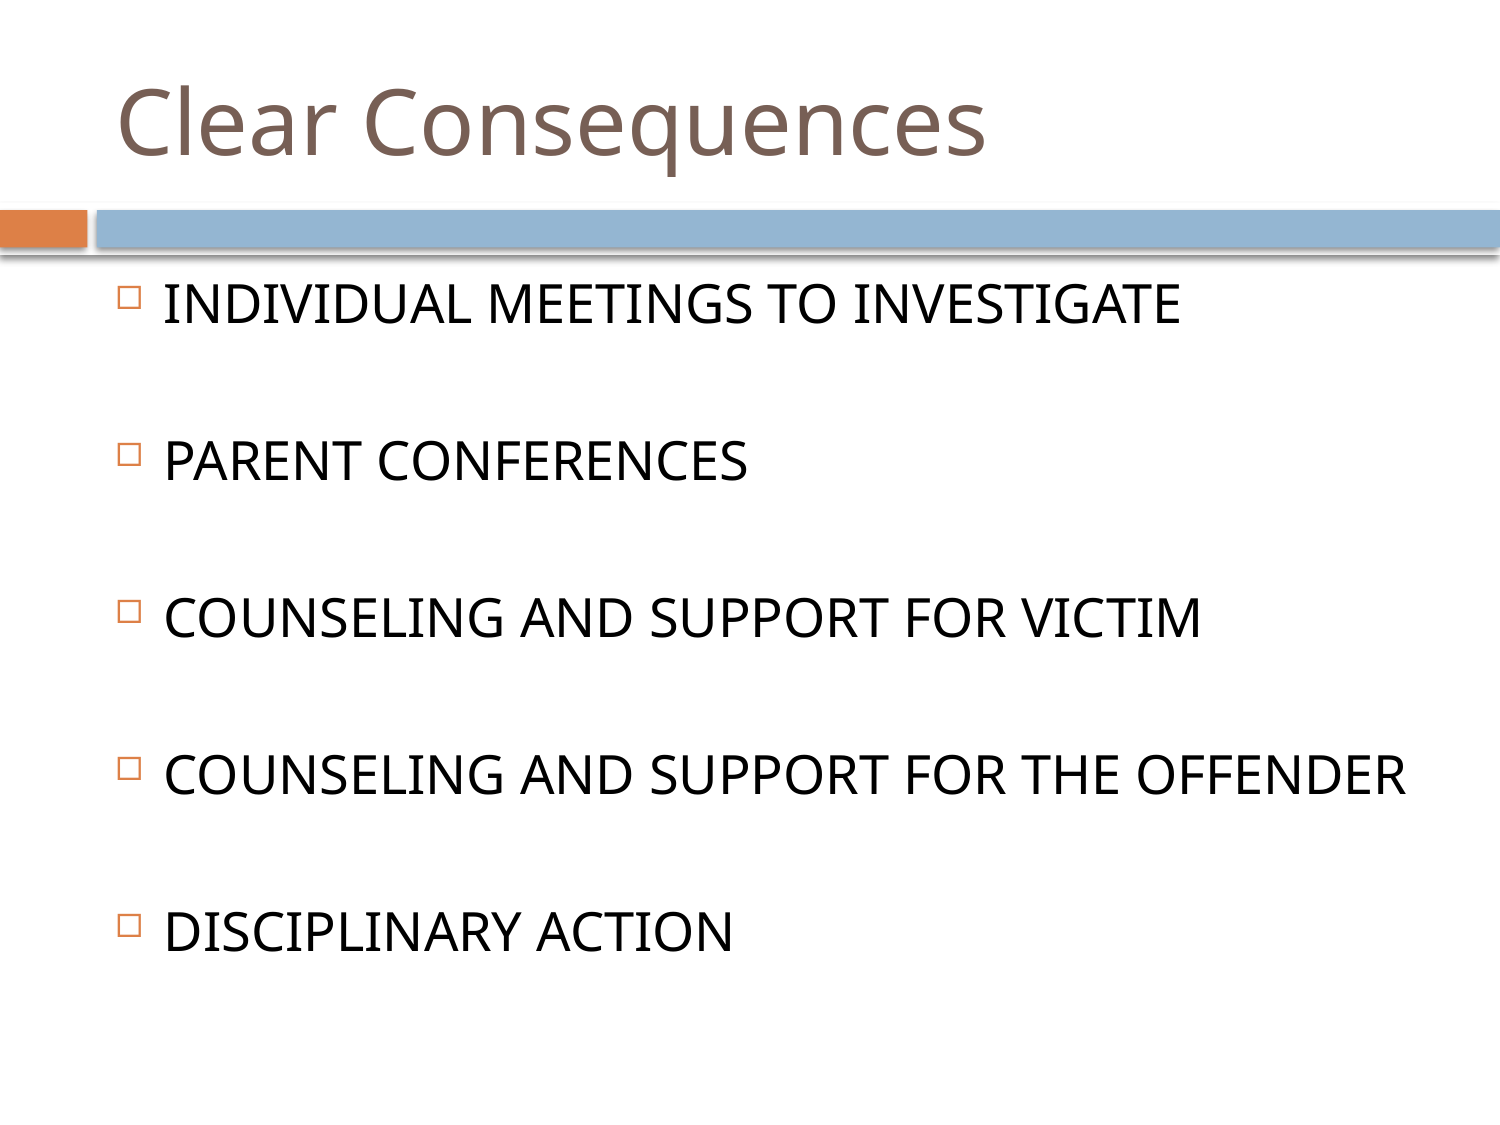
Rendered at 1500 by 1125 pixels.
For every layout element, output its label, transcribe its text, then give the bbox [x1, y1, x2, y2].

list INDIVIDUAL MEETINGS TO INVESTIGATE PARENT CONFERENCES COUNSELING AND SUPPORT FOR VICTIM COUNSELING AND SUPPORT FOR THE OFFENDER DISCIPLINARY ACTION [100, 262, 1438, 1000]
title Clear Consequences [100, 37, 1438, 200]
